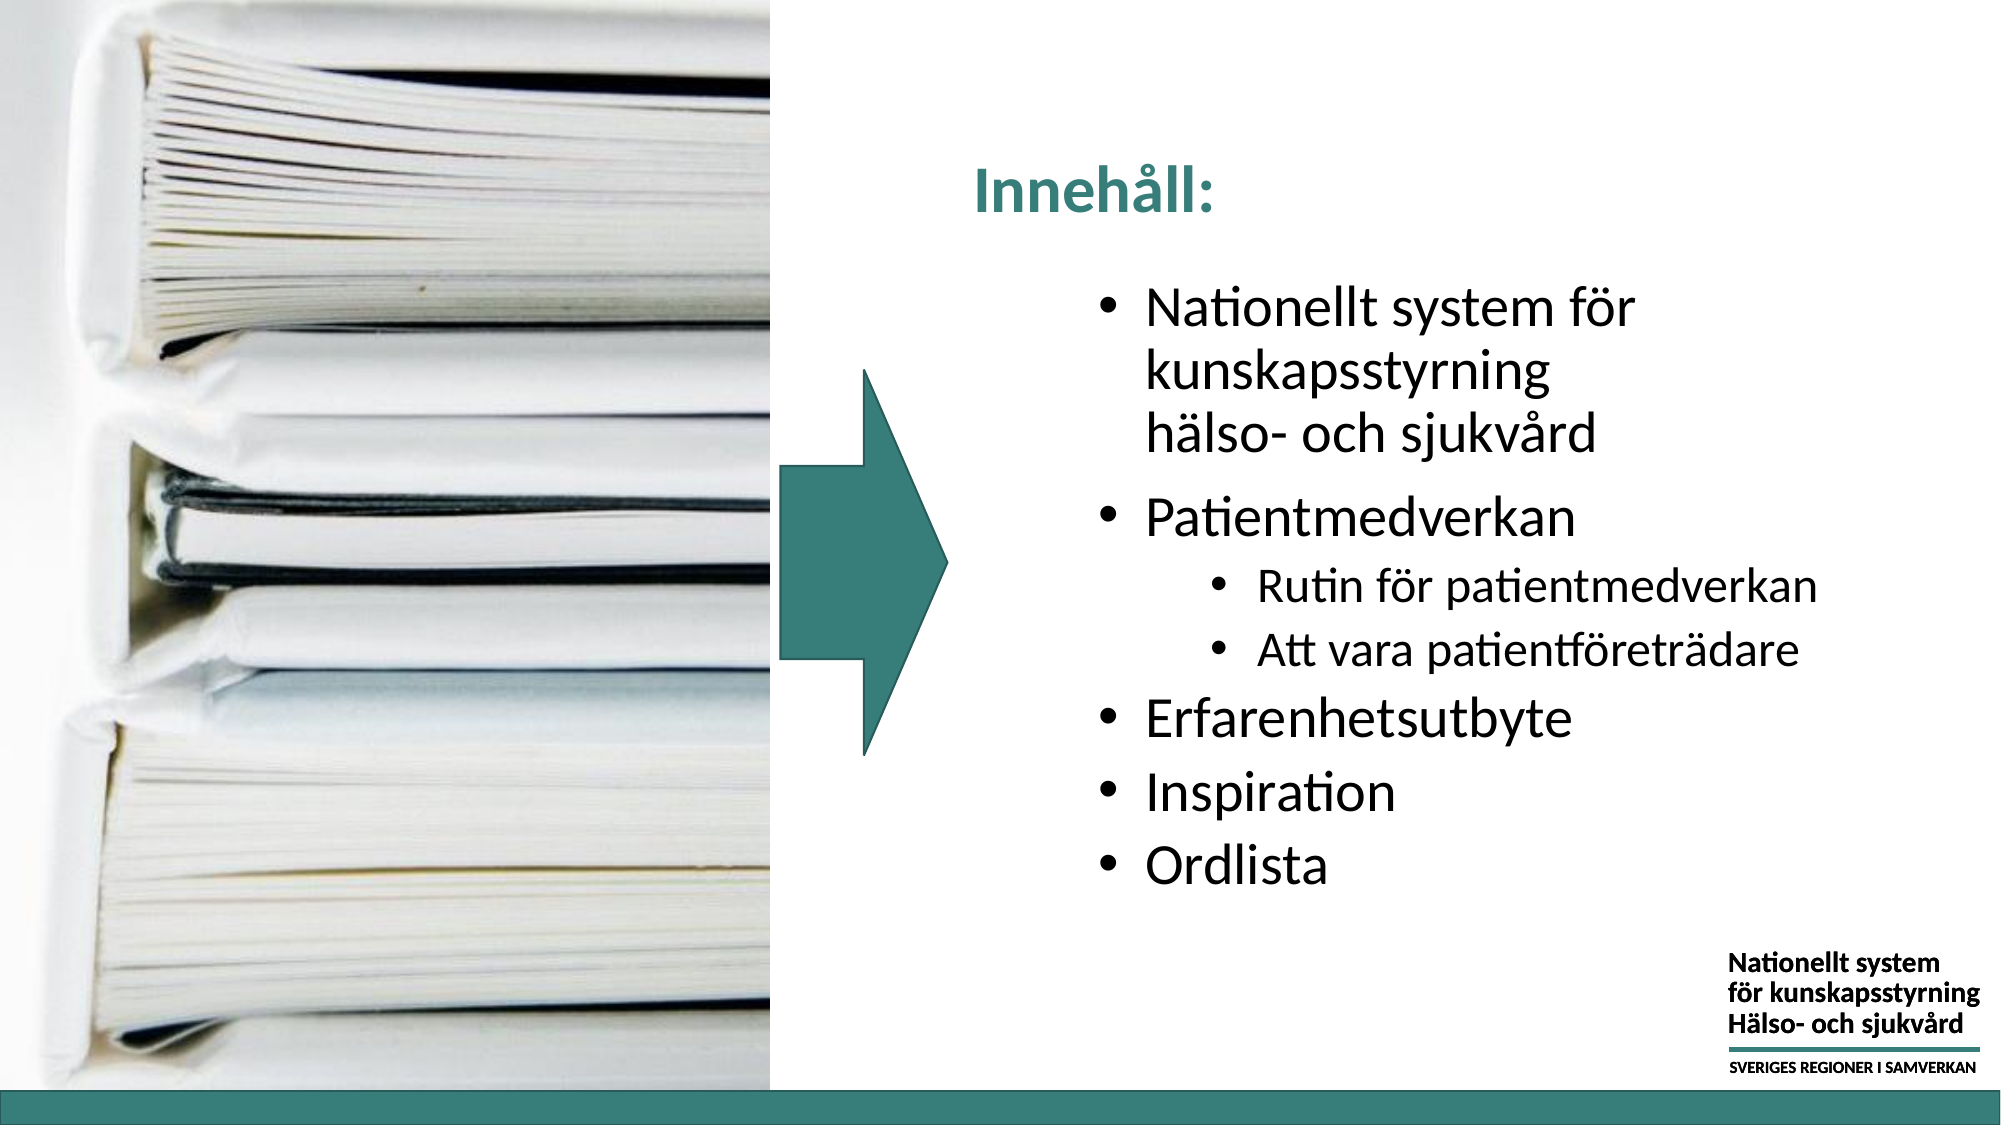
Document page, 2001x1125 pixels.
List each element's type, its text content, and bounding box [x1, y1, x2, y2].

title Innehåll: [958, 102, 1942, 235]
text_box [779, 369, 949, 756]
picture [0, 0, 770, 1090]
list Nationellt system för kunskapsstyrning hälso- och sjukvård Patientmedverkan Rutin för patientmedverkan Att vara patientföreträdare Erfarenhetsutbyte Inspiration Ordlista [1083, 268, 1967, 958]
